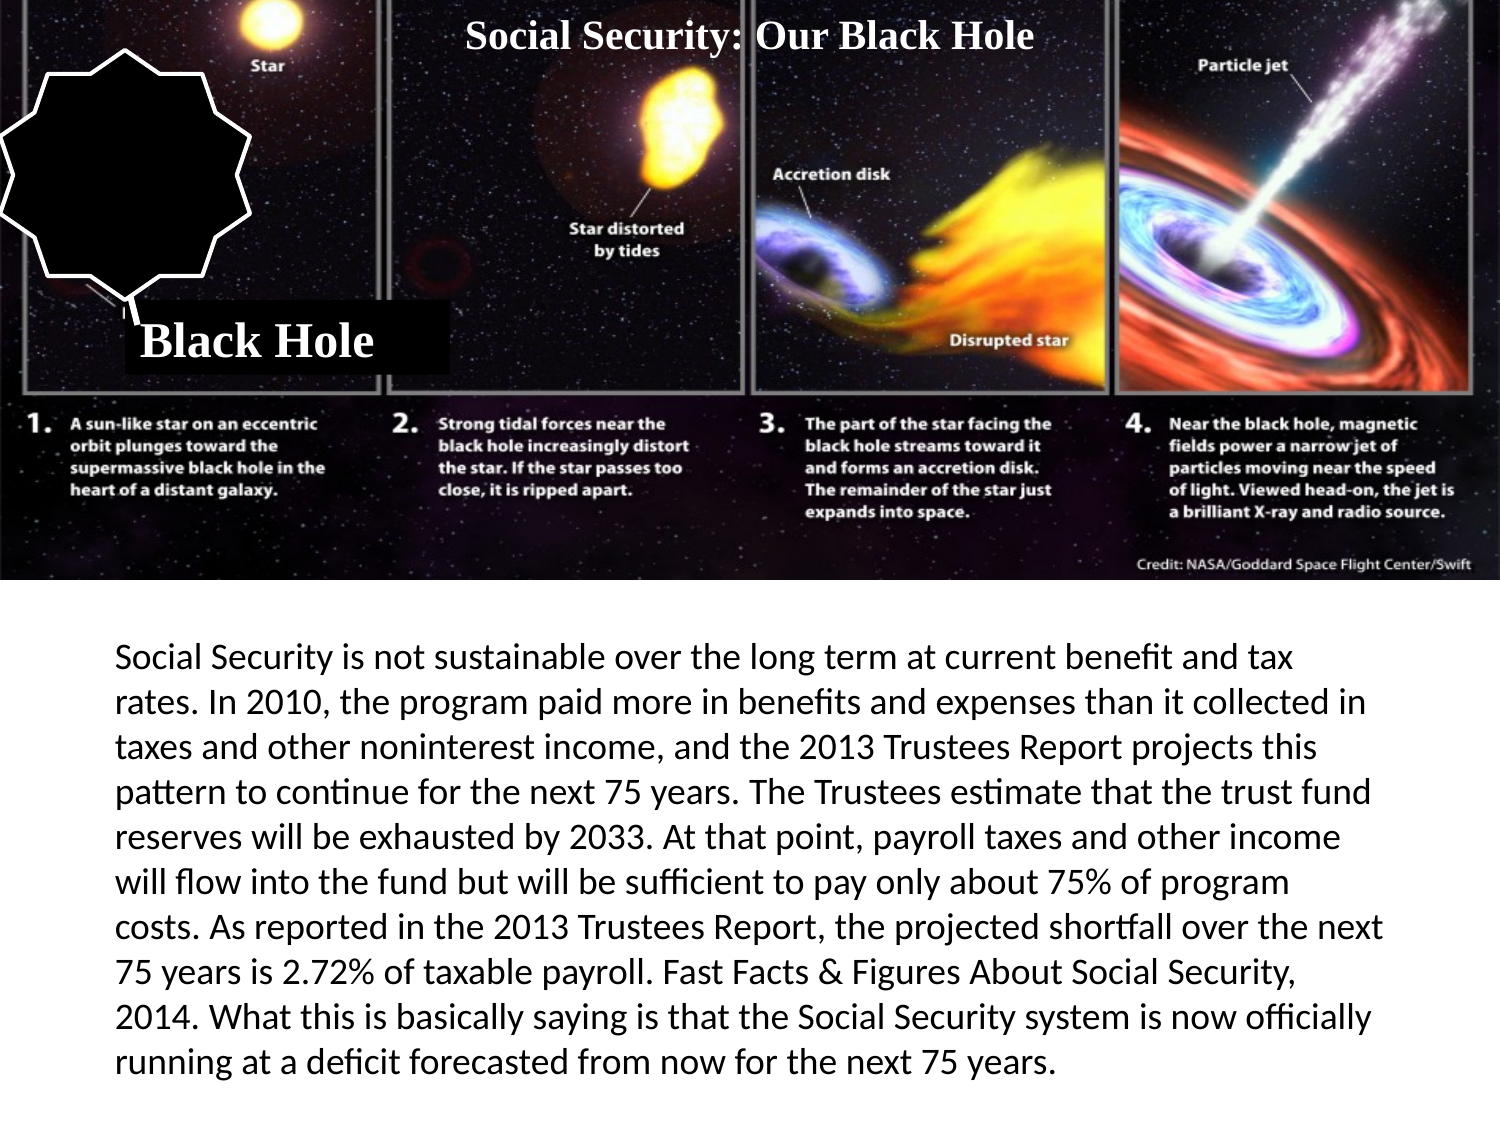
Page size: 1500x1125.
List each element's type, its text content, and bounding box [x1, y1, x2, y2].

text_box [124, 274, 138, 326]
text_box Social Security is not sustainable over the long term at current benefit and tax rates. In 2010, the program paid more in benefits and expenses than it collected in taxes and other noninterest income, and the 2013 Trustees Report projects this pattern to continue for the next 75 years. The Trustees estimate that the trust fund reserves will be exhausted by 2033. At that point, payroll taxes and other income will flow into the fund but will be sufficient to pay only about 75% of program costs. As reported in the 2013 Trustees Report, the projected shortfall over the next 75 years is 2.72% of taxable payroll. Fast Facts & Figures About Social Security, 2014. What this is basically saying is that the Social Security system is now officially running at a deficit forecasted from now for the next 75 years. [99, 624, 1400, 1090]
picture [0, 0, 1500, 581]
